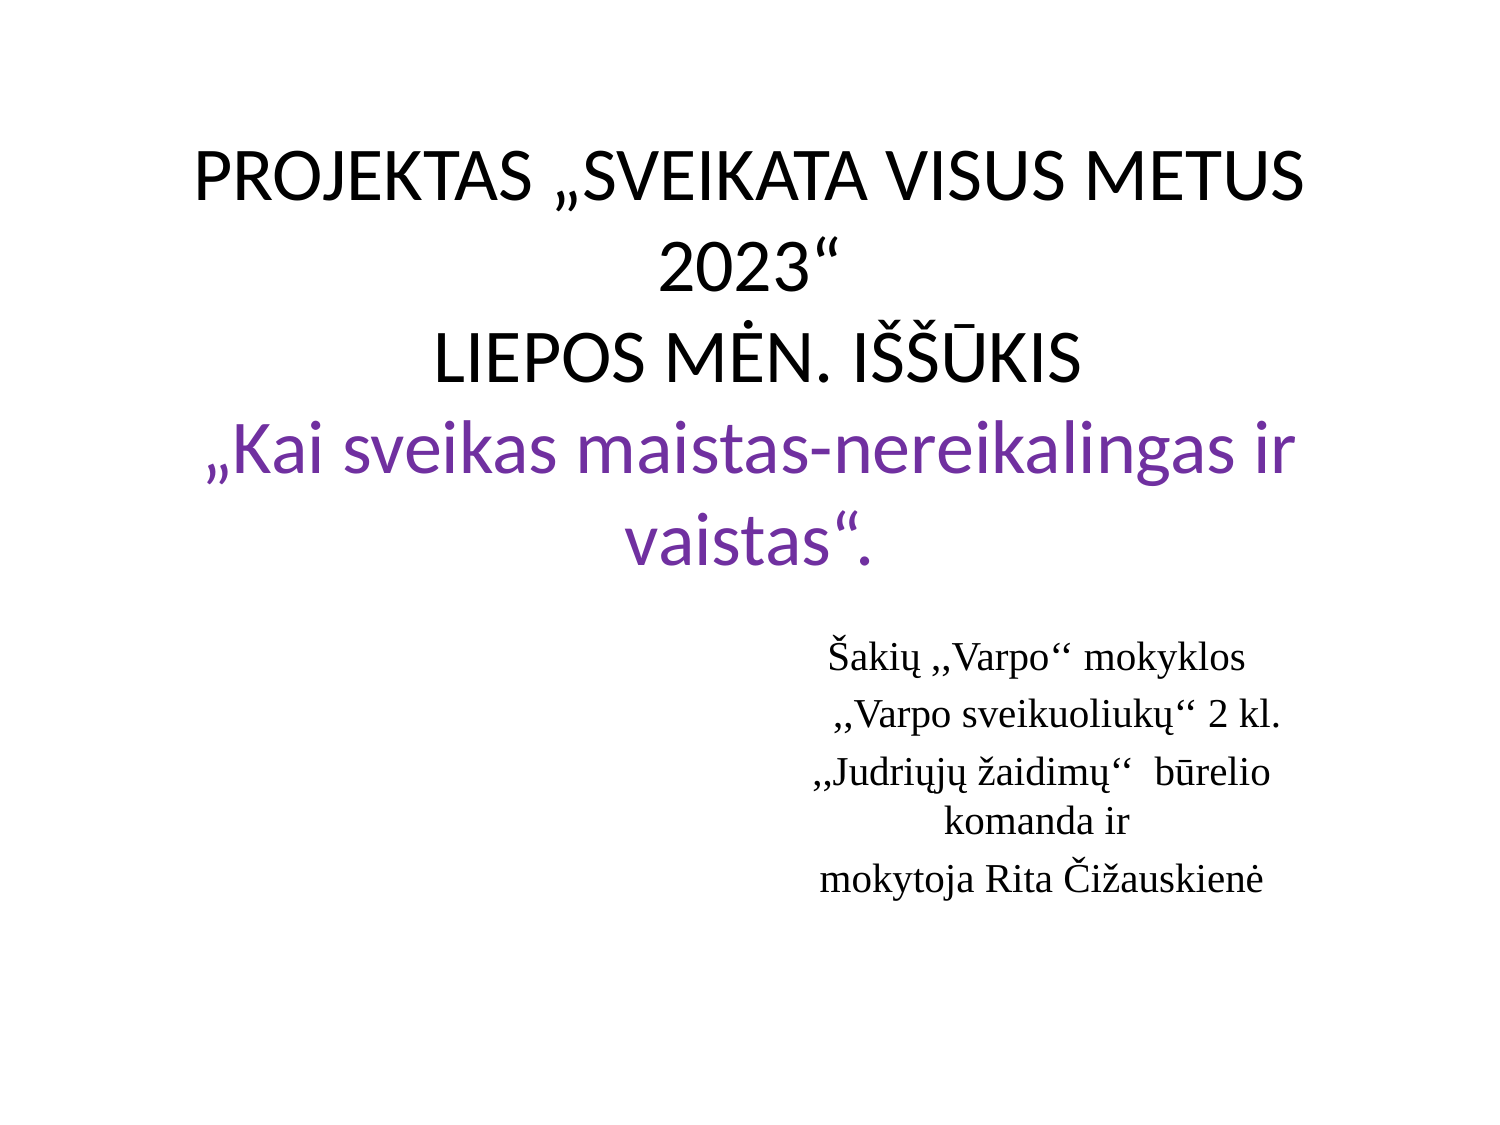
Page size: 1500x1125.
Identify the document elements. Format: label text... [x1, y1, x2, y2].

title PROJEKTAS „SVEIKATA VISUS METUS 2023“ LIEPOS MĖN. IŠŠŪKIS „Kai sveikas maistas-nereikalingas ir vaistas“. [112, 113, 1388, 591]
subtitle Šakių ,,Varpo‘‘ mokyklos ,,Varpo sveikuoliukų‘‘ 2 kl. ,,Judriųjų žaidimų‘‘ būrelio komanda ir mokytoja Rita Čižauskienė [761, 621, 1323, 909]
